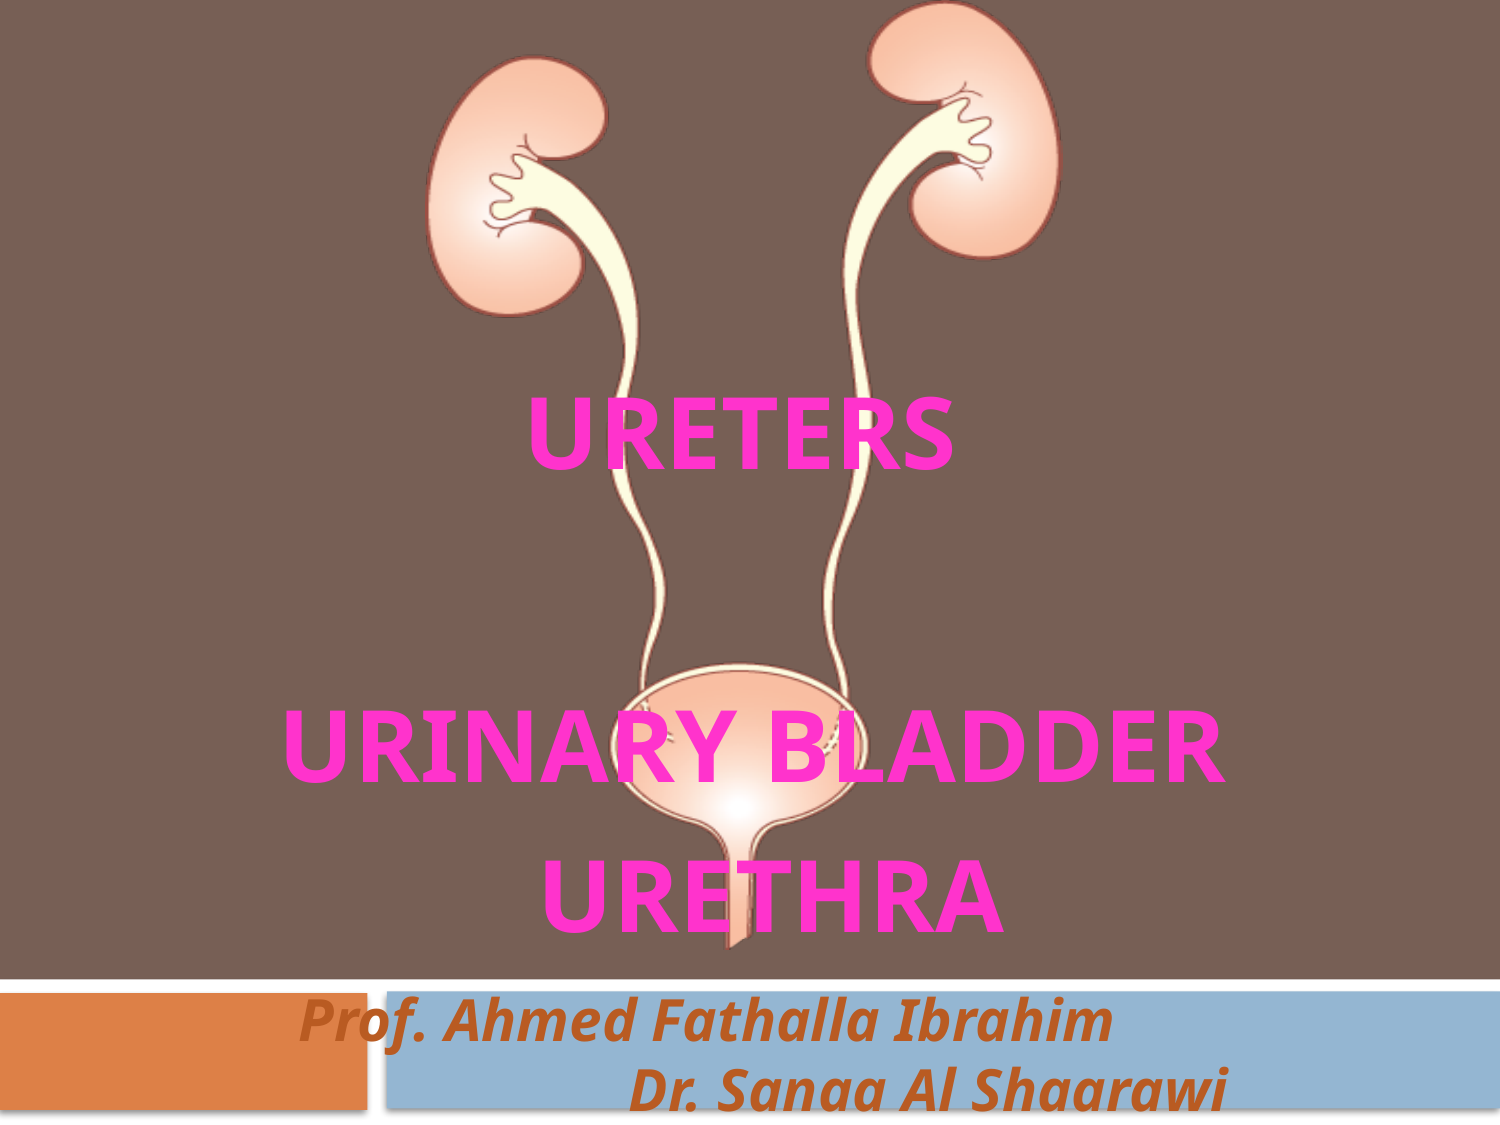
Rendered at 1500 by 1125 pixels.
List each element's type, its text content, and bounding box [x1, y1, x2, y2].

picture [424, 0, 1063, 951]
text_box URINARY BLADDER [1066, 675, 1242, 810]
subtitle Prof. Ahmed Fathalla Ibrahim Dr. Sanaa Al Shaarawi [249, 983, 1500, 1122]
text_box URINARY BLADDER [264, 675, 418, 810]
